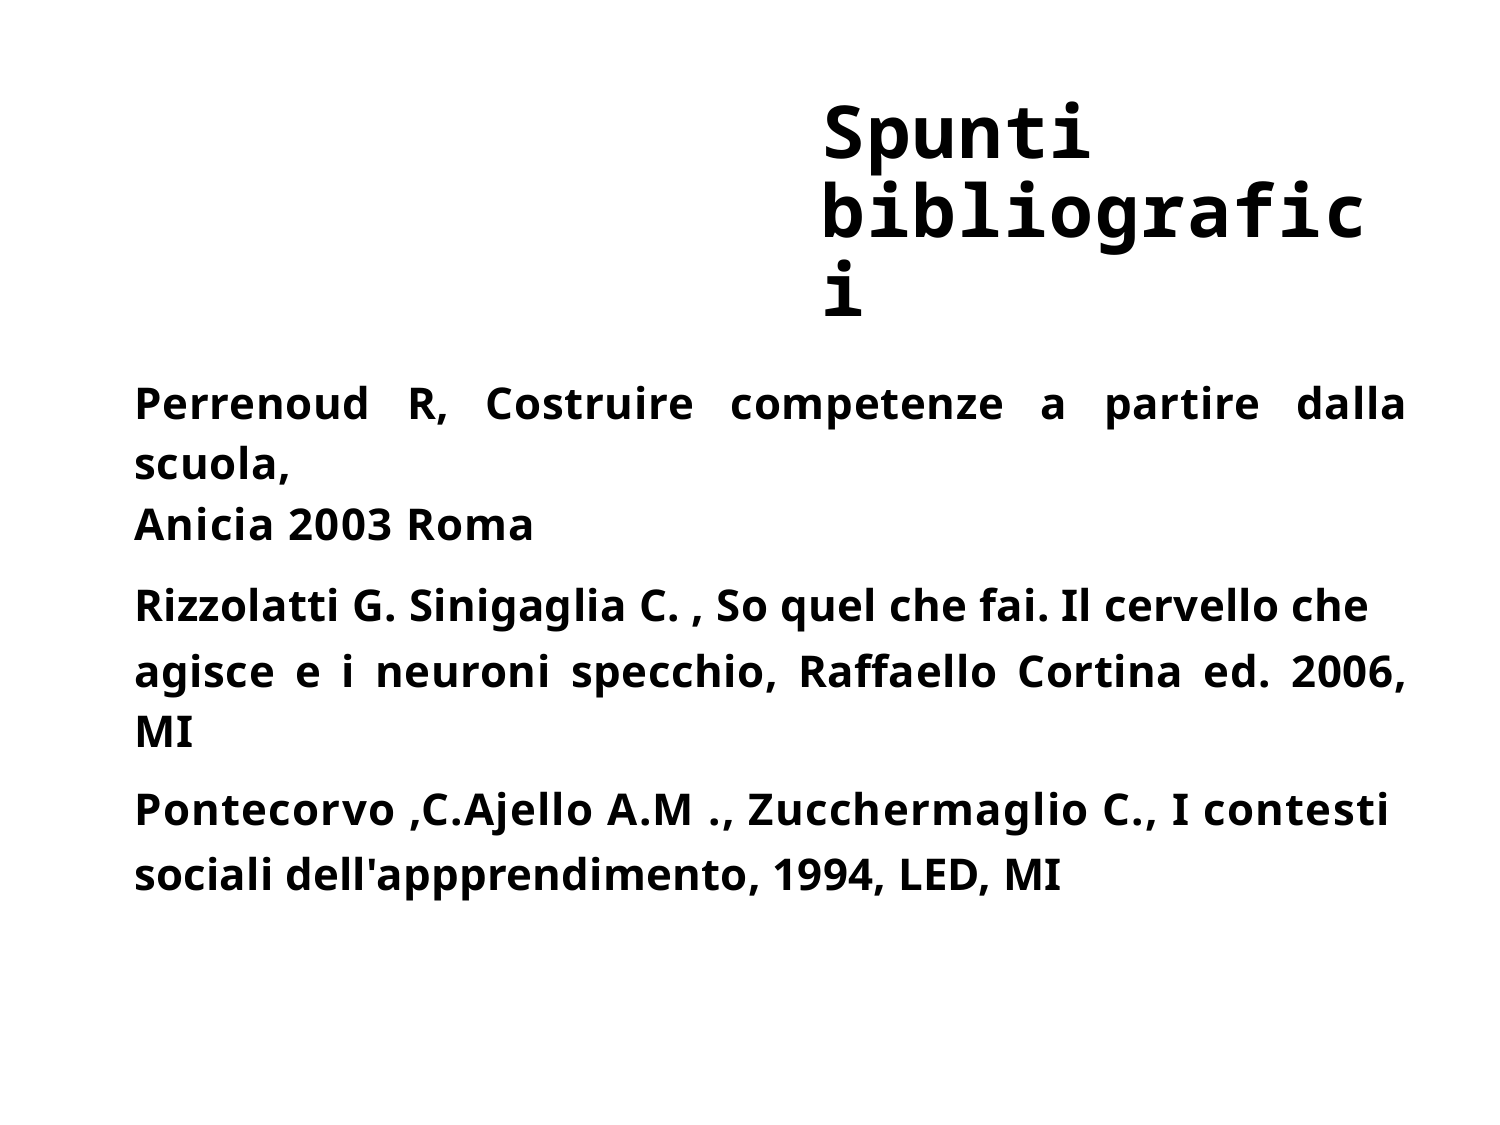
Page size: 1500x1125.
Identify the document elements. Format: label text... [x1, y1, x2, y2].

list Spunti bibliografici Perrenoud R, Costruire competenze a partire dalla scuola, Anicia 2003 Roma Rizzolatti G. Sinigaglia C. , So quel che fai. Il cervello che agisce e i neuroni specchio, Raffaello Cortina ed. 2006, MI Pontecorvo ,C.Ajello A.M ., Zucchermaglio C., I contesti sociali dell'appprendimento, 1994, LED, MI [134, 99, 1410, 1054]
